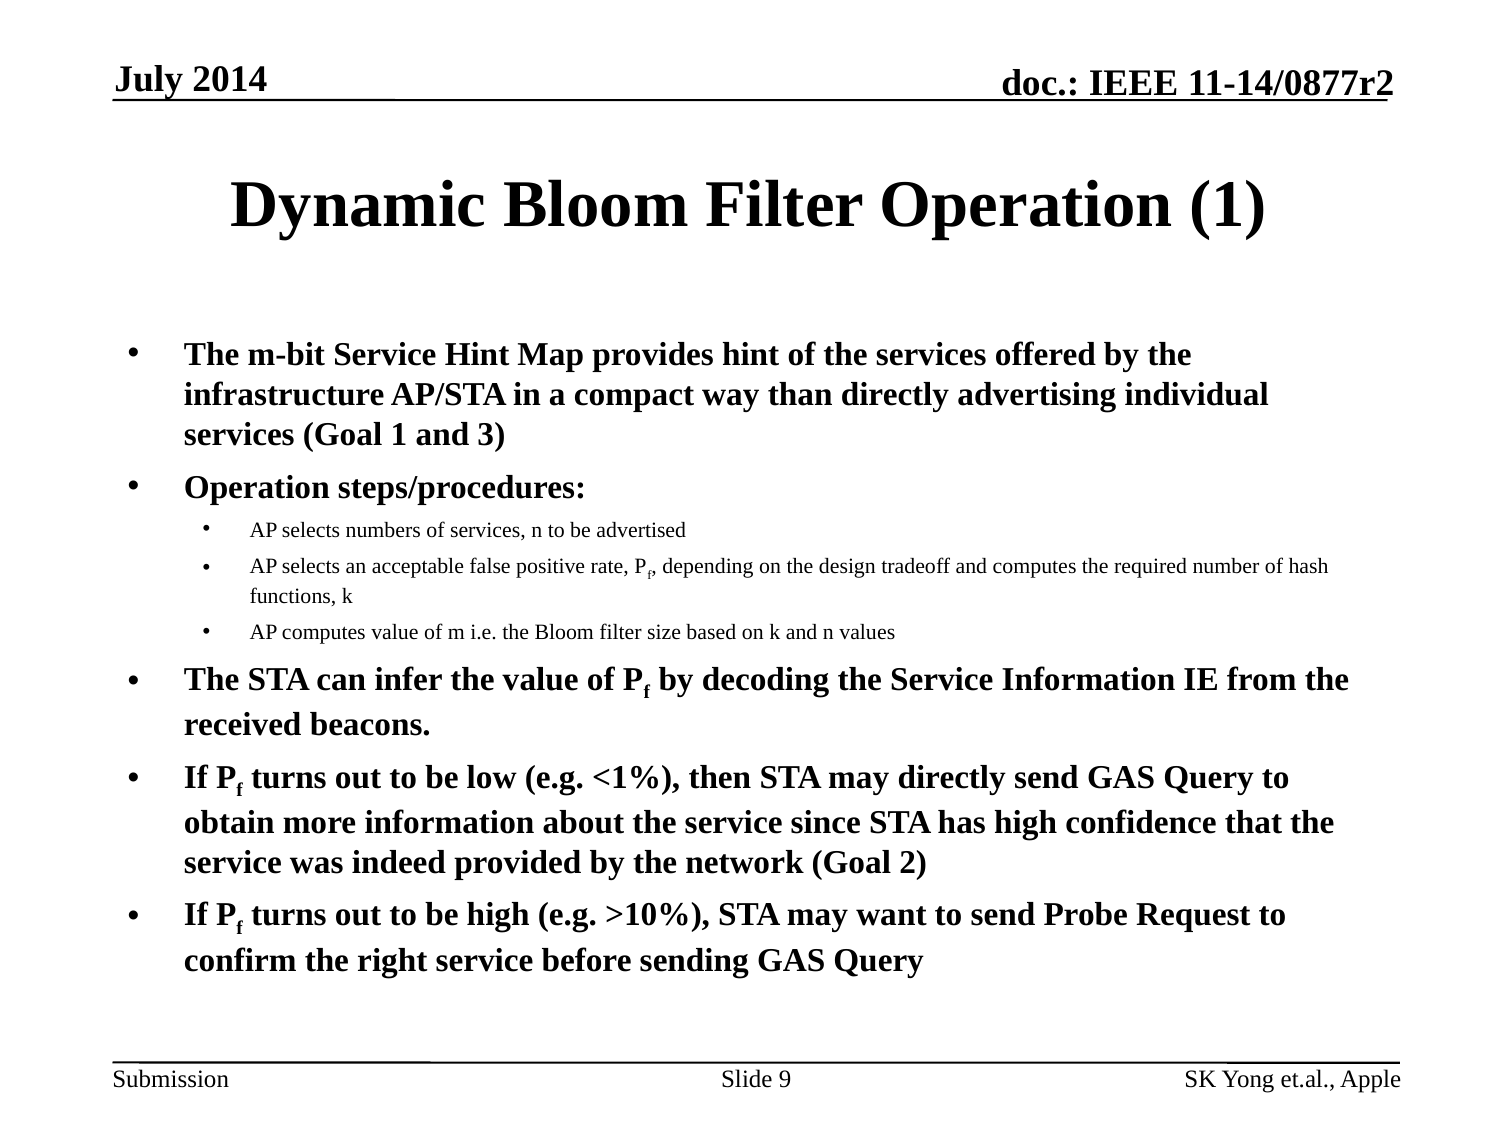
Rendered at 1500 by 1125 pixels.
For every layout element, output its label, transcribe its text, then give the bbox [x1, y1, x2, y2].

title Dynamic Bloom Filter Operation (1) [112, 112, 1388, 288]
footer SK Yong et.al., Apple [878, 1061, 1402, 1093]
slide_number Slide 9 [712, 1061, 800, 1123]
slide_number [114, 54, 423, 100]
list The m-bit Service Hint Map provides hint of the services offered by the infrastructure AP/STA in a compact way than directly advertising individual services (Goal 1 and 3) Operation steps/procedures: AP selects numbers of services, n to be advertised AP selects an acceptable false positive rate, Pf, depending on the design tradeoff and computes the required number of hash functions, k AP computes value of m i.e. the Bloom filter size based on k and n values The STA can infer the value of Pf by decoding the Service Information IE from the received beacons. If Pf turns out to be low (e.g. <1%), then STA may directly send GAS Query to obtain more information about the service since STA has high confidence that the service was indeed provided by the network (Goal 2) If Pf turns out to be high (e.g. >10%), STA may want to send Probe Request to confirm the right service before sending GAS Query [112, 324, 1388, 1000]
